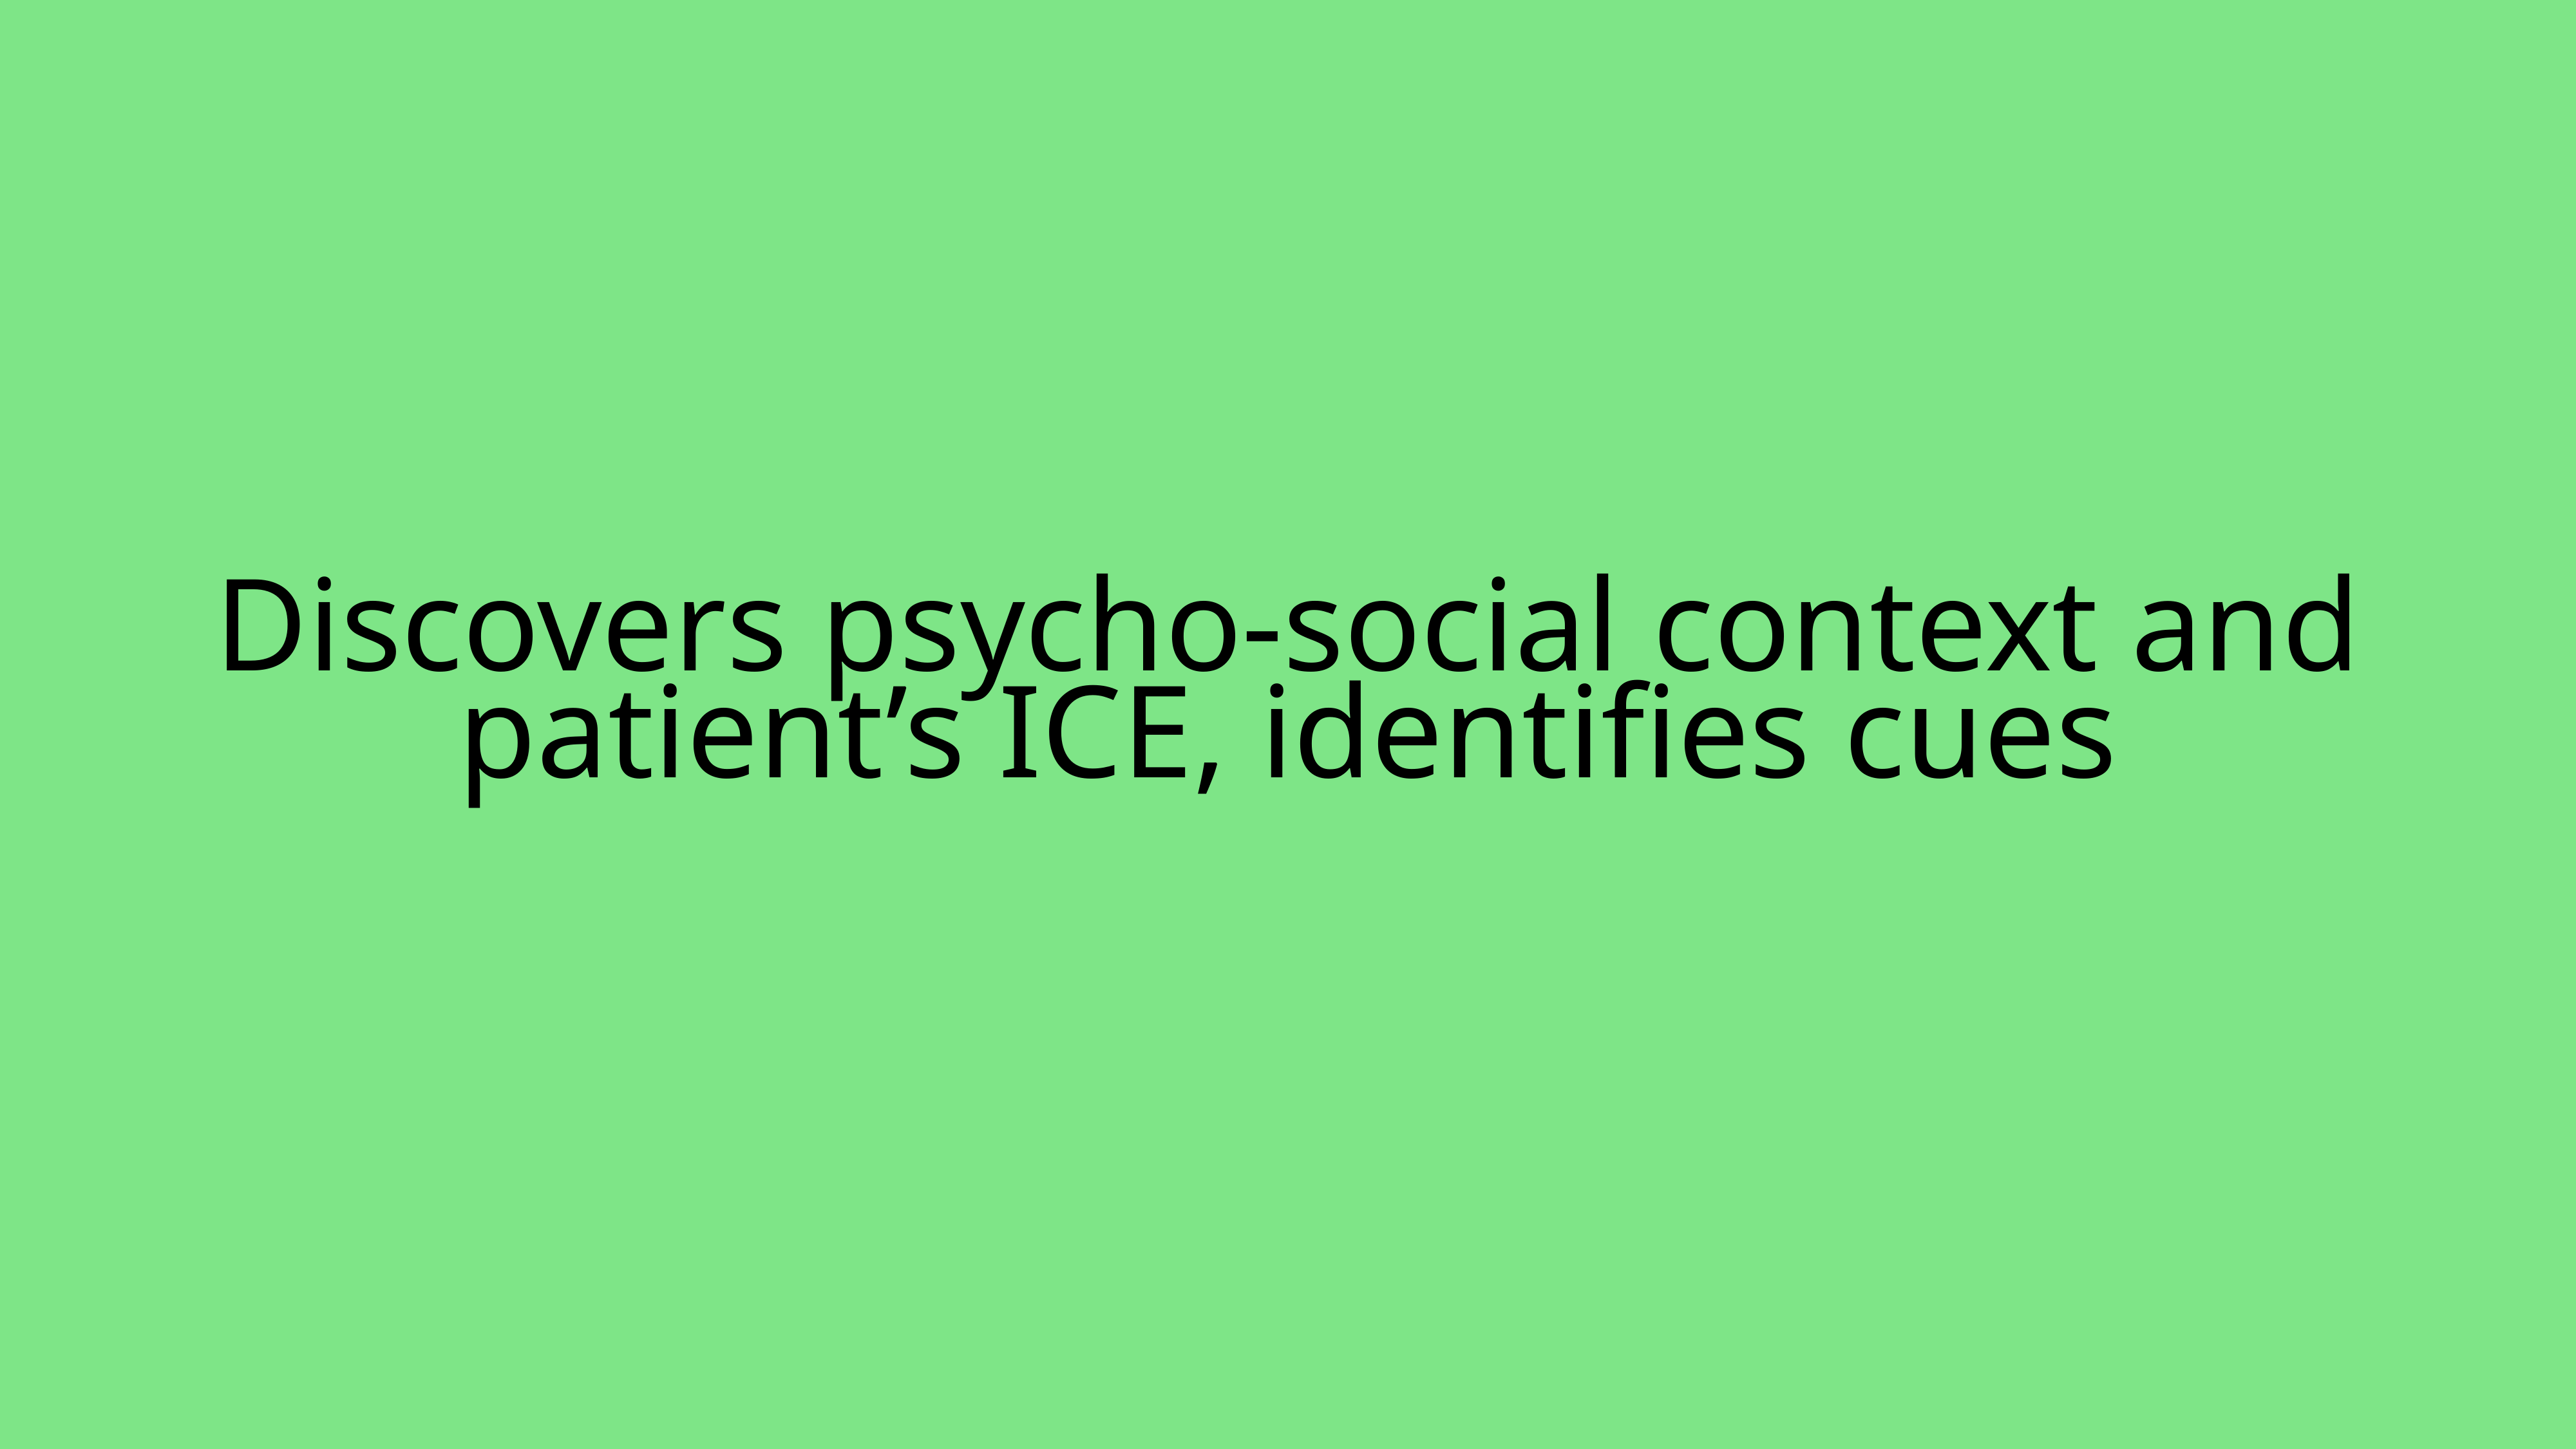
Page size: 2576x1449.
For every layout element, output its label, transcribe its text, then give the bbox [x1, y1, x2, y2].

list Discovers psycho-social context and patient’s ICE, identifies cues [128, 343, 2448, 1042]
